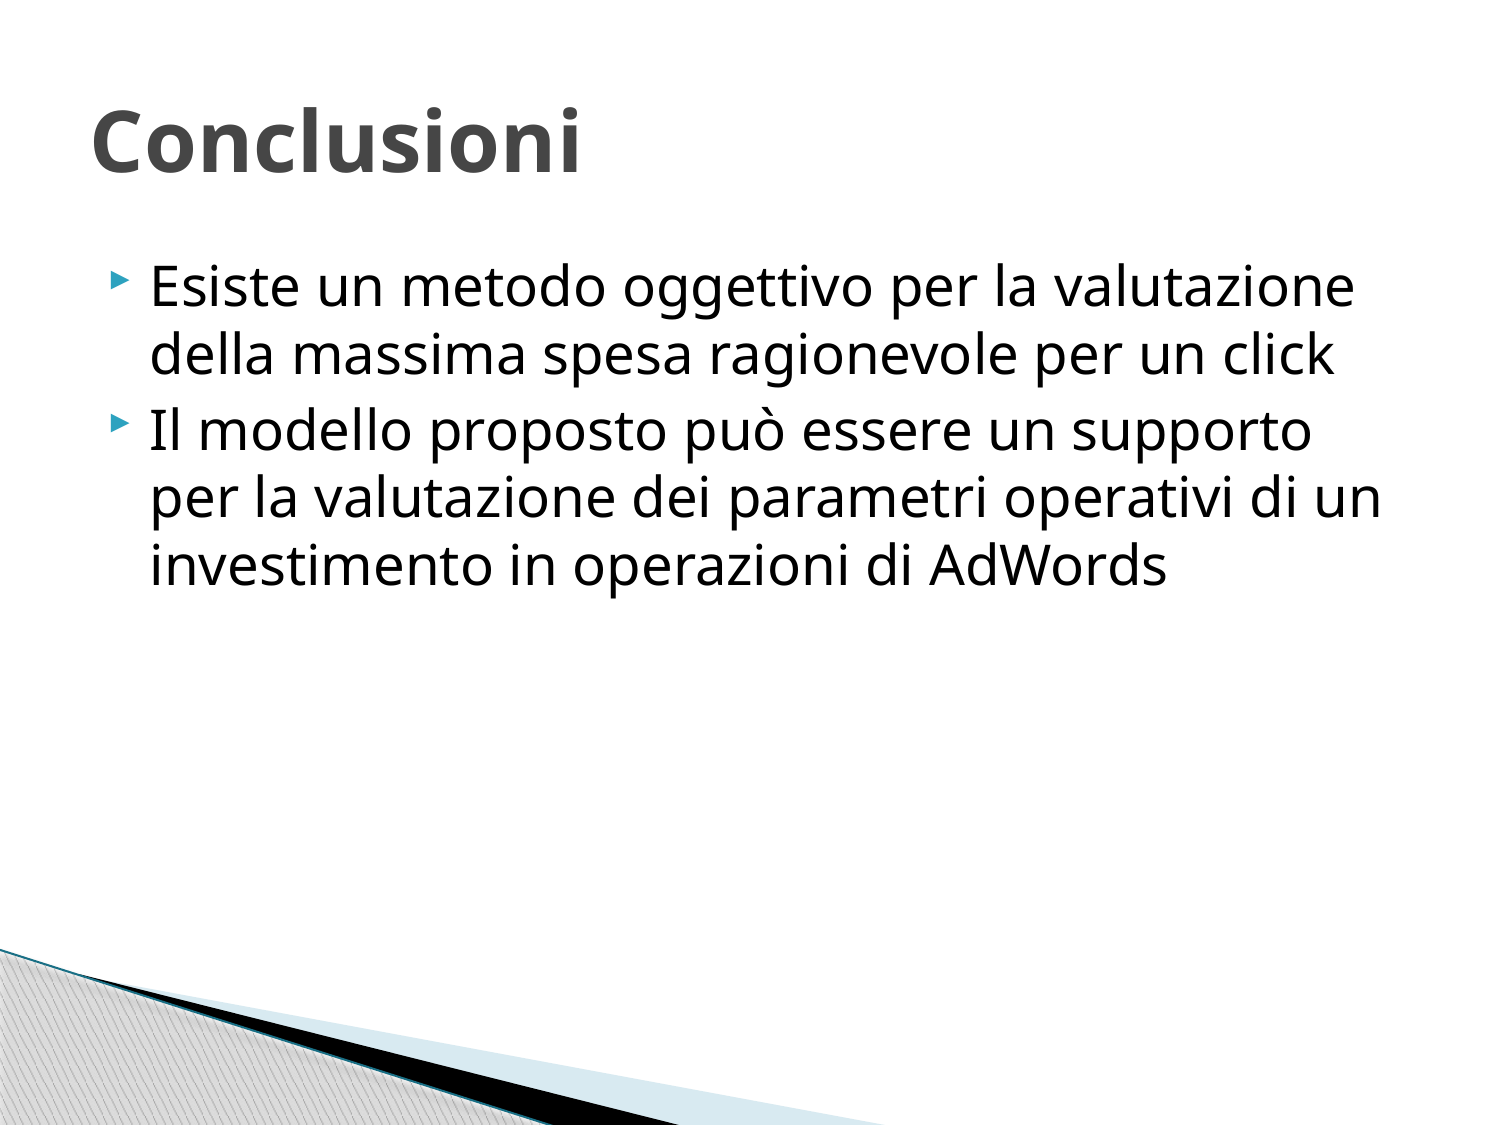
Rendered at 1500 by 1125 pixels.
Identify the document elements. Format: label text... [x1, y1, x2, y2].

title Conclusioni [75, 45, 1425, 233]
list Esiste un metodo oggettivo per la valutazione della massima spesa ragionevole per un click Il modello proposto può essere un supporto per la valutazione dei parametri operativi di un investimento in operazioni di AdWords [75, 243, 1425, 986]
